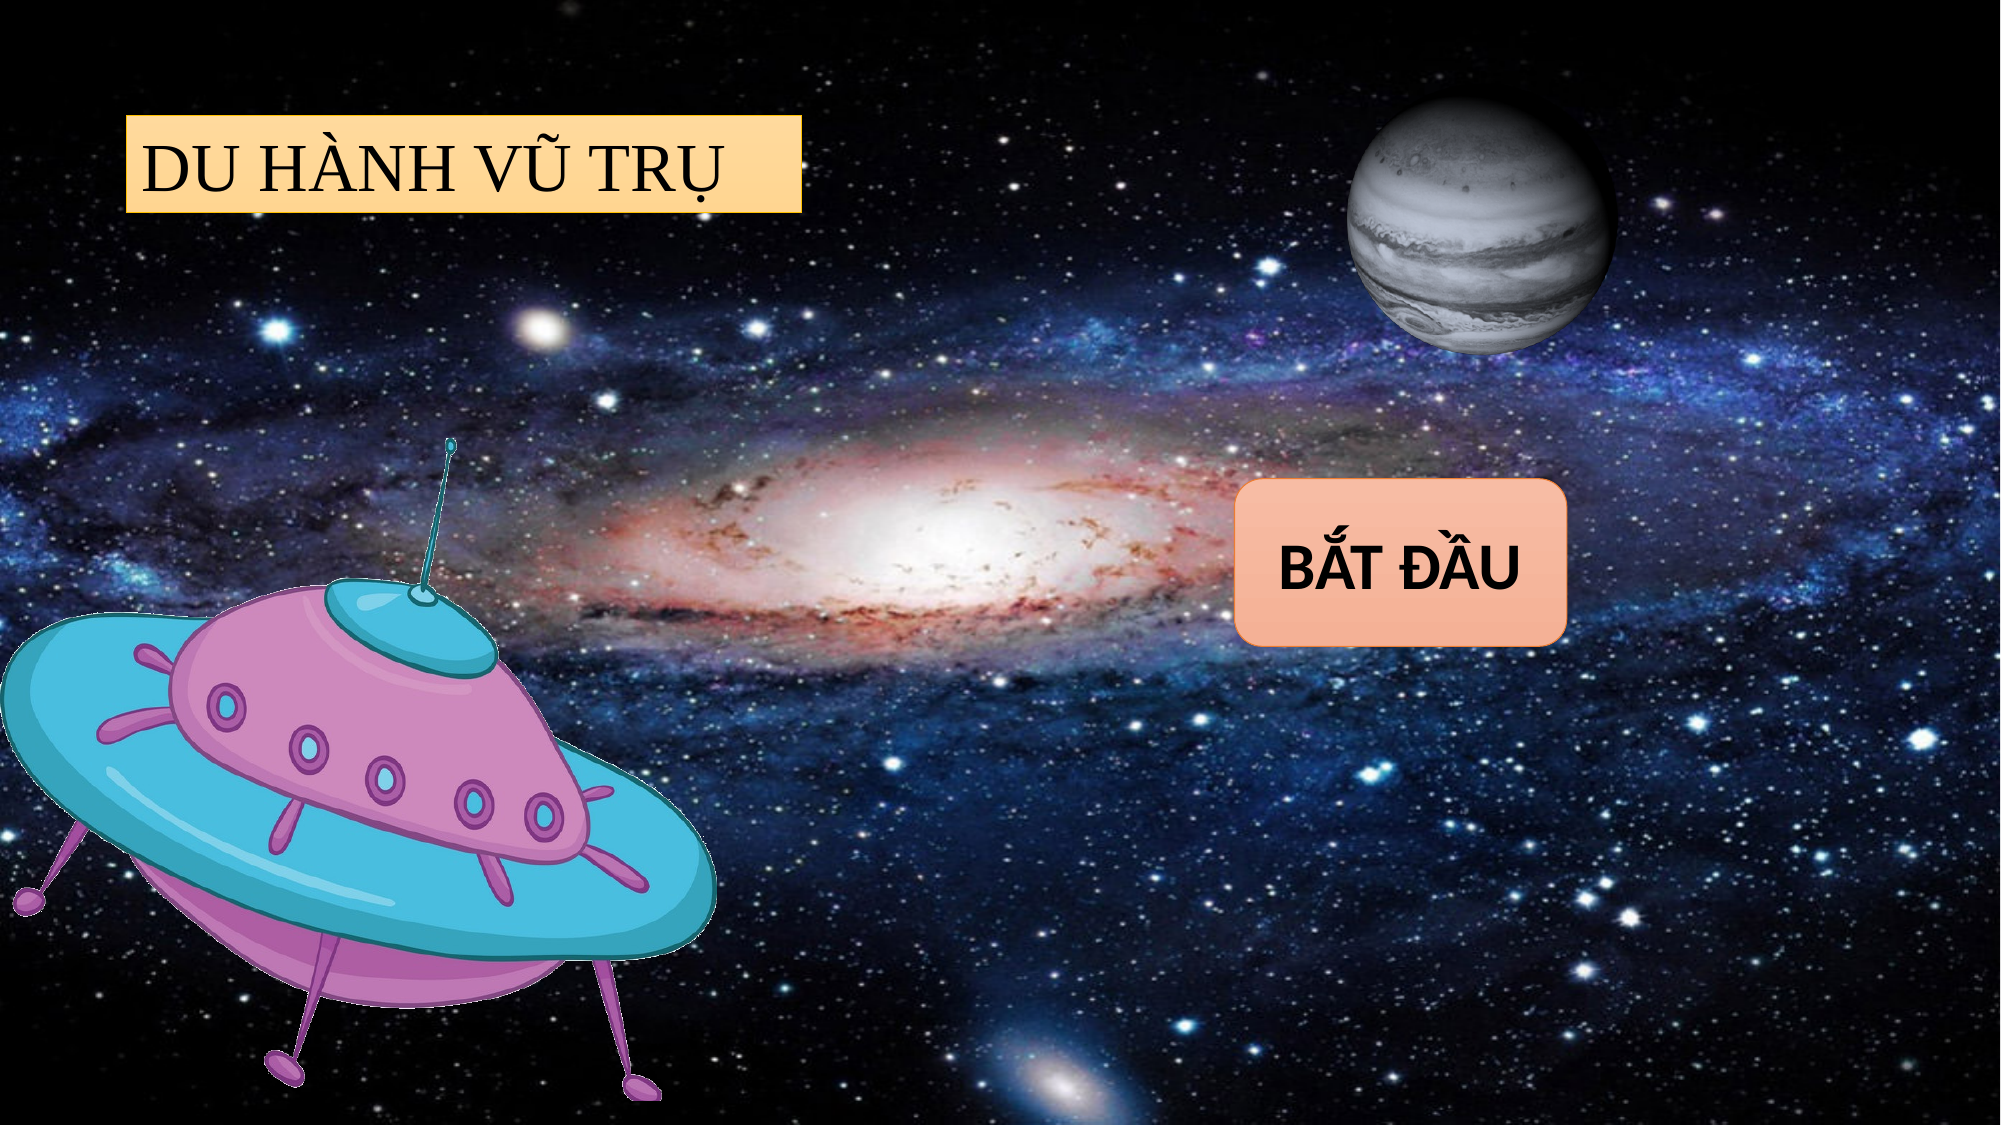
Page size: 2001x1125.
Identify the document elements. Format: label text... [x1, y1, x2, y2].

text_box DU HÀNH VŨ TRỤ [126, 115, 802, 213]
text_box BẮT ĐẦU [1233, 478, 1568, 647]
picture [0, 0, 2001, 1125]
